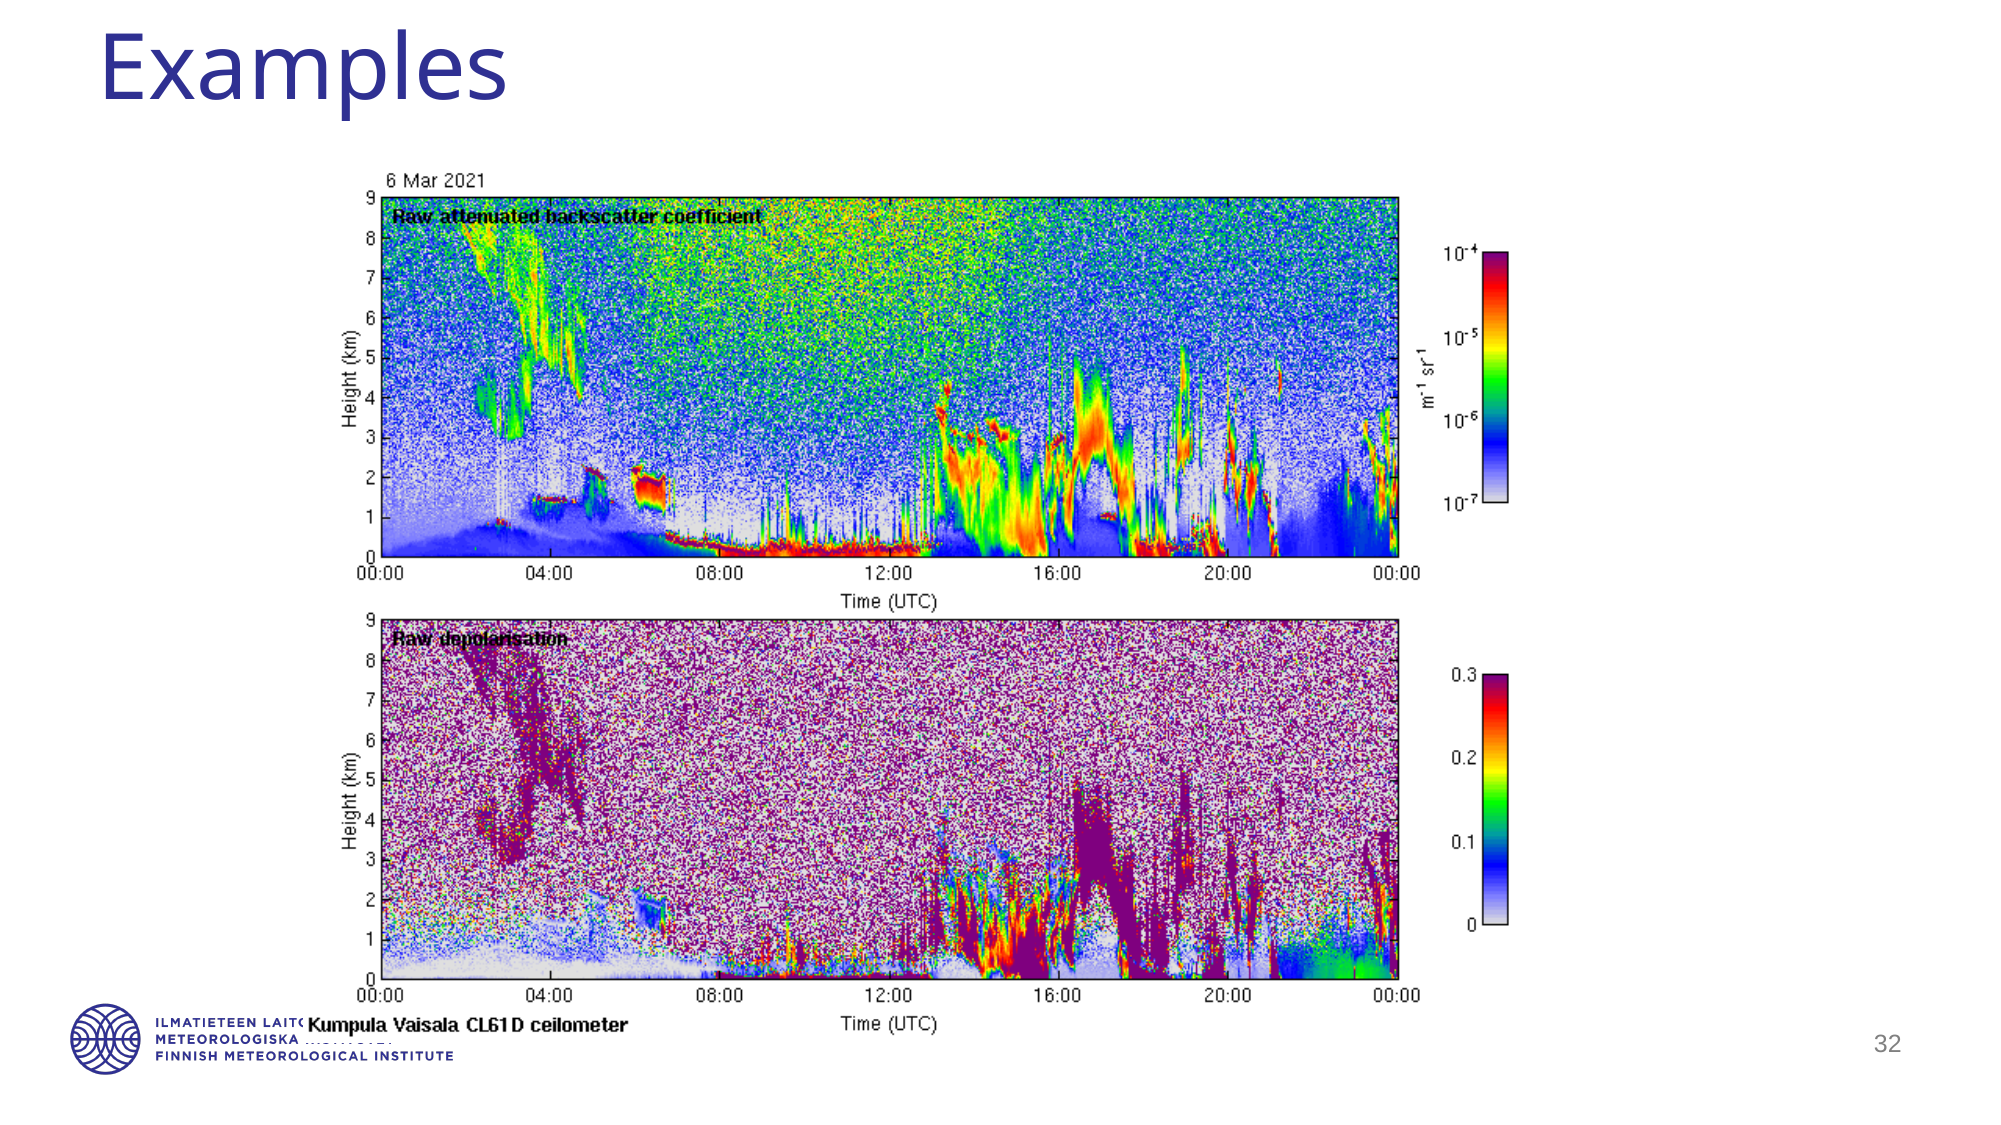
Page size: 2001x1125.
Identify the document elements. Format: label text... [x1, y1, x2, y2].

picture [70, 136, 1523, 1075]
slide_number 32 [1783, 1012, 1917, 1073]
title Examples [82, 11, 1914, 129]
